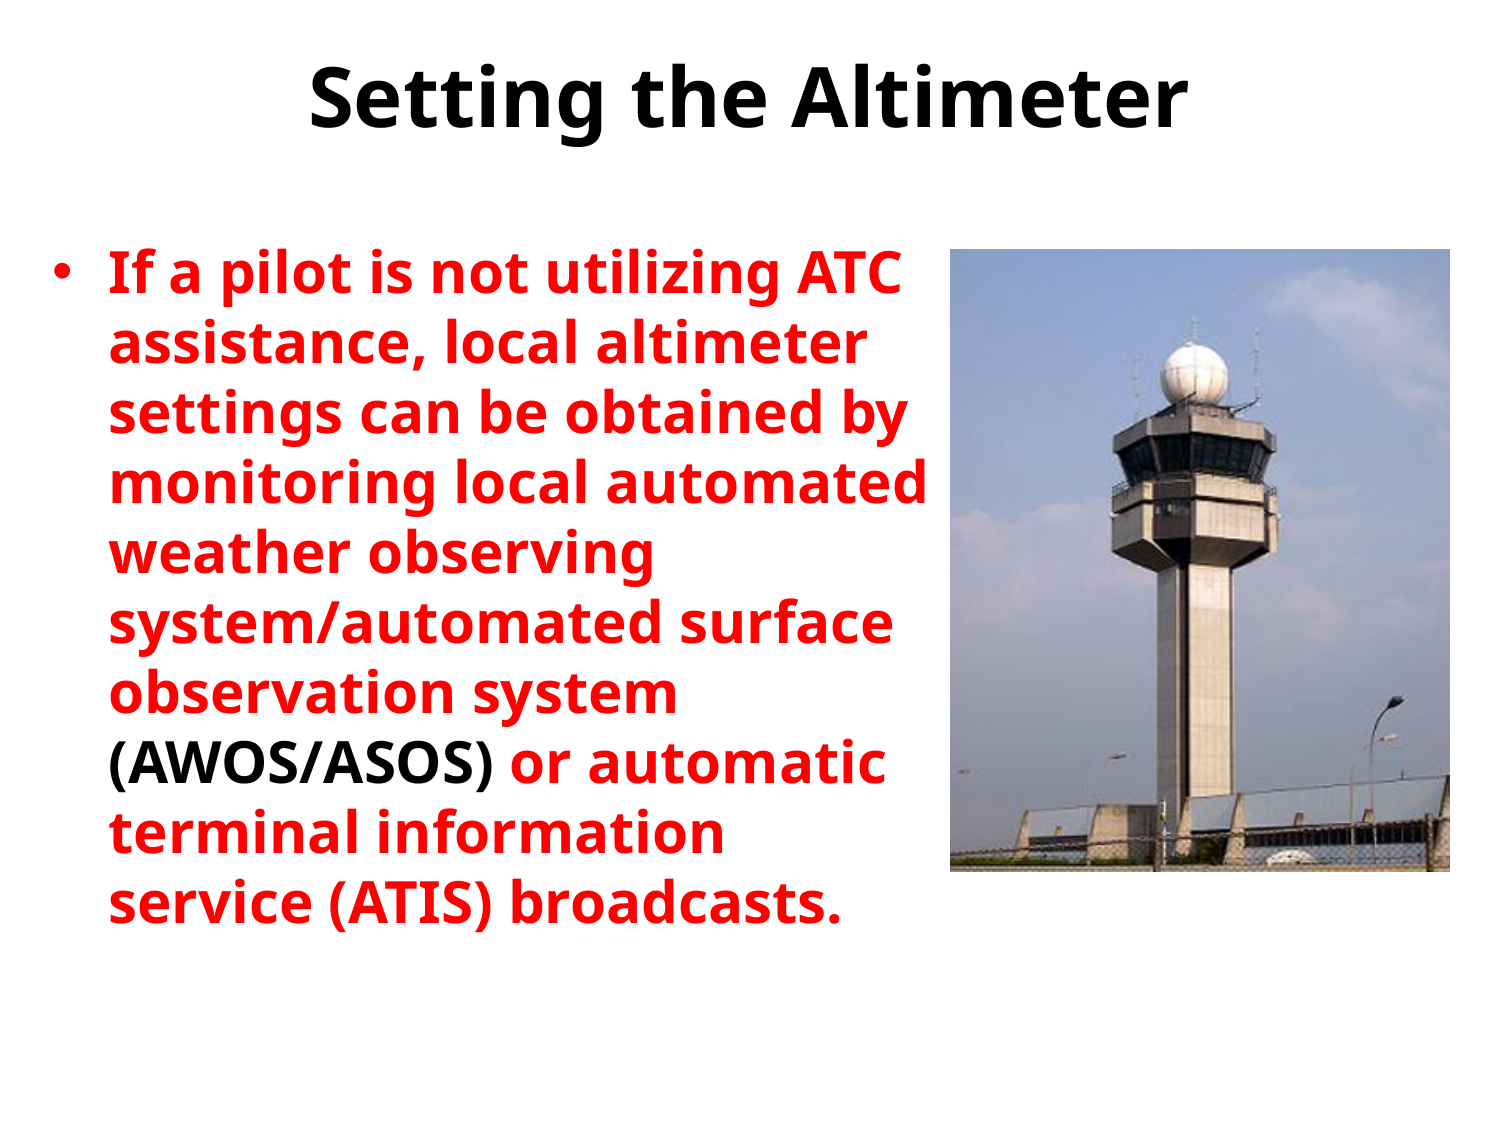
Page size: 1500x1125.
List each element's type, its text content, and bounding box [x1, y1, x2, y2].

picture [949, 249, 1451, 872]
text_box If a pilot is not utilizing ATC assistance, local altimeter settings can be obtained by monitoring local automated weather observing system/automated surface observation system (AWOS/ASOS) or automatic terminal information service (ATIS) broadcasts. [37, 228, 950, 943]
title Setting the Altimeter [0, 0, 1500, 188]
